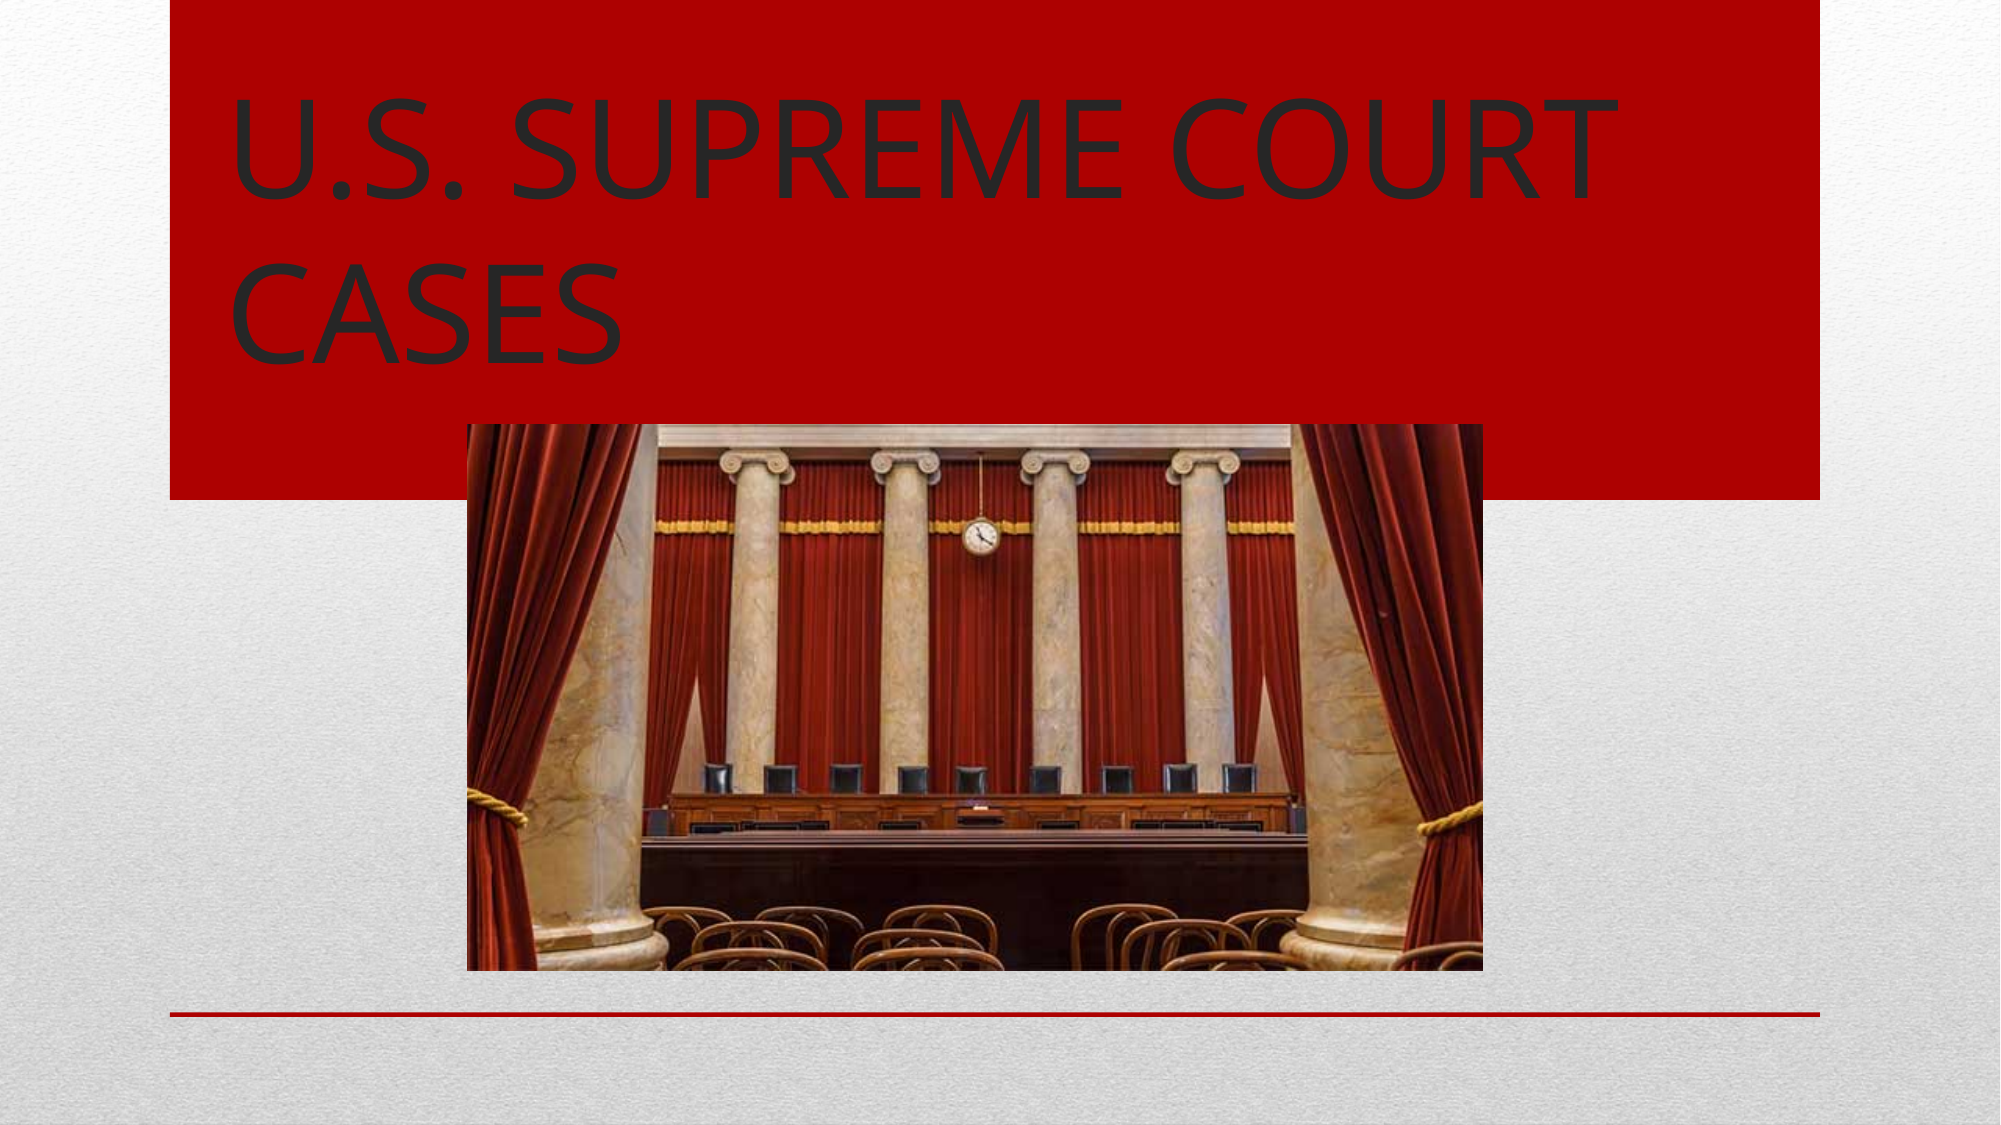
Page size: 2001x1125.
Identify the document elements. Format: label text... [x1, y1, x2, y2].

title U.S. SUPREME COURT CASES [210, 148, 2000, 399]
picture [466, 423, 1484, 972]
